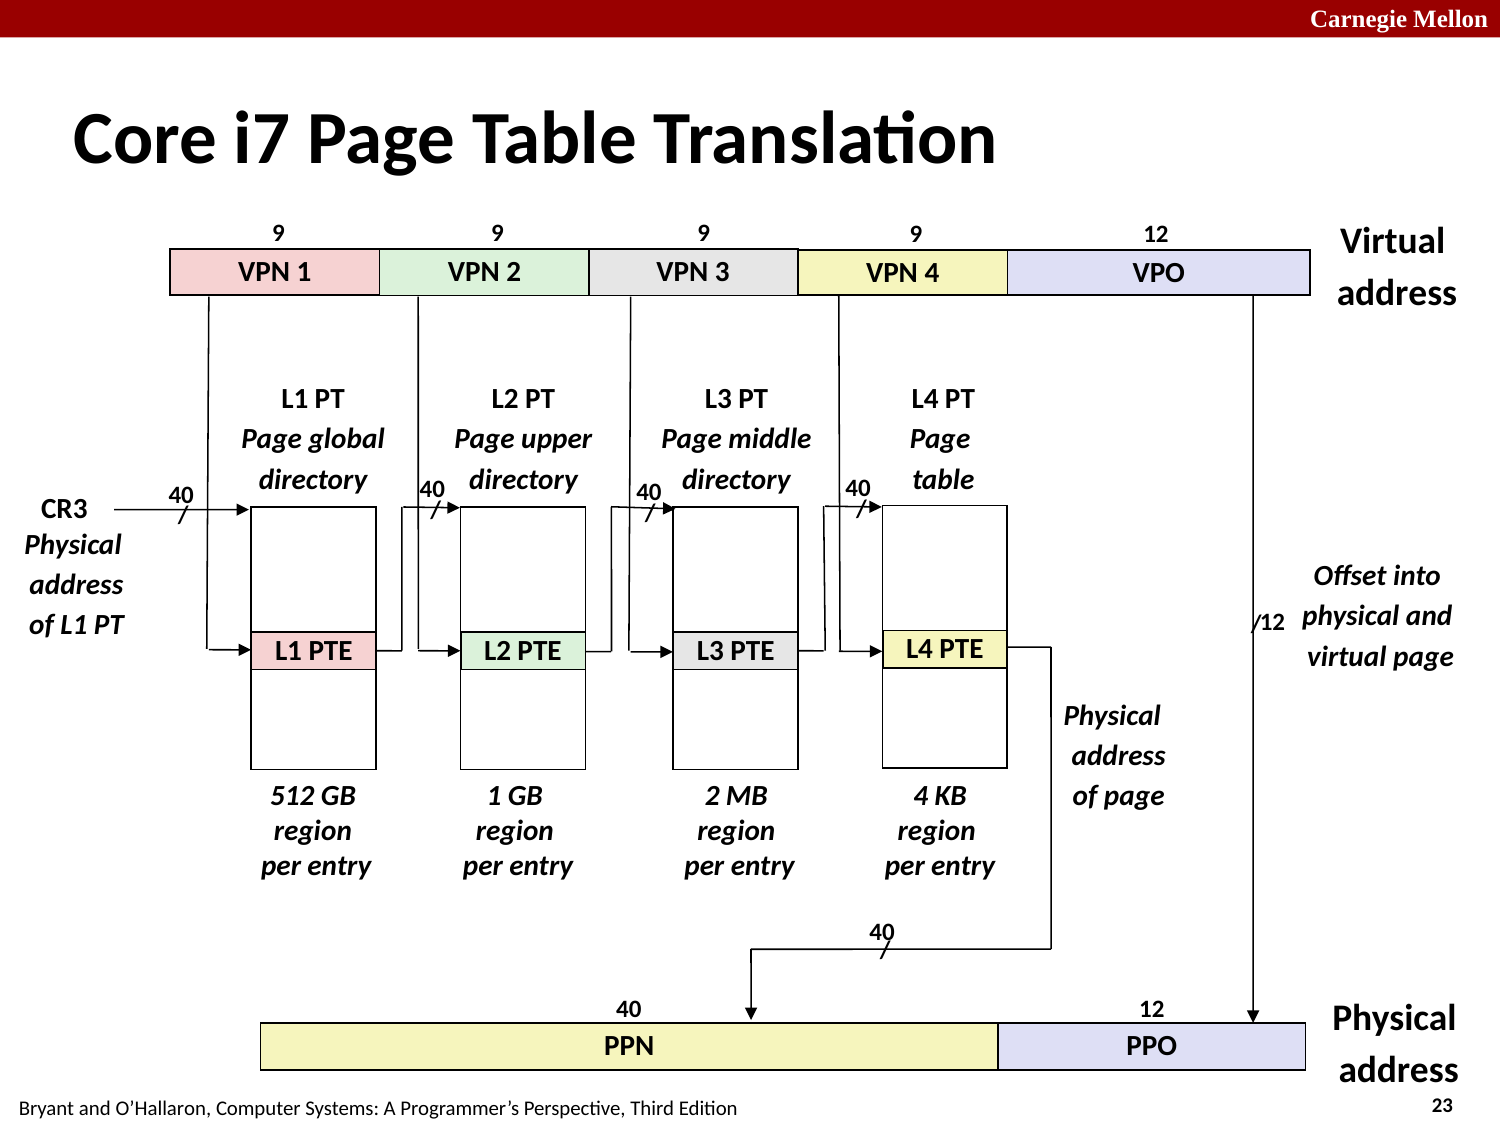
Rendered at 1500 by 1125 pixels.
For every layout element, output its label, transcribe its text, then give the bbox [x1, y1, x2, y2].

text_box 40 [404, 468, 460, 511]
text_box 40 [601, 988, 657, 1030]
text_box VPN 4 [797, 250, 1008, 295]
text_box [630, 645, 673, 659]
text_box 4 KB region per entry [856, 769, 1024, 889]
text_box [460, 507, 586, 632]
text_box [209, 503, 249, 516]
text_box 12 [1128, 214, 1184, 256]
text_box 40 [153, 474, 209, 517]
text_box 1 GB region per entry [434, 769, 602, 889]
text_box 9 [894, 214, 938, 250]
text_box Virtual address [1321, 214, 1473, 321]
text_box [251, 507, 377, 769]
text_box 40 [854, 911, 910, 954]
text_box 512 GB region per entry [232, 769, 400, 889]
text_box VPN 1 [170, 248, 380, 296]
text_box / [841, 484, 882, 530]
text_box 12 [1124, 988, 1180, 1030]
text_box L4 PTE [882, 630, 1008, 668]
text_box L4 PT Page table [894, 376, 992, 503]
text_box 40 [621, 472, 677, 514]
text_box / [163, 491, 204, 537]
text_box [208, 643, 251, 656]
text_box Physical address of L1 PT [9, 521, 144, 649]
text_box / [415, 485, 456, 531]
text_box / [630, 488, 671, 534]
text_box 12 [1277, 601, 1301, 643]
text_box L2 PT Page upper directory [439, 376, 608, 503]
text_box [838, 645, 882, 658]
text_box L2 PTE [460, 632, 586, 670]
text_box PPO [998, 1022, 1306, 1070]
text_box [418, 644, 461, 657]
text_box CR3 [26, 486, 103, 521]
text_box 9 [682, 212, 725, 254]
text_box VPO [1008, 250, 1310, 295]
text_box [672, 653, 798, 769]
text_box 9 [257, 212, 300, 254]
text_box L1 PT Page global directory [226, 376, 400, 503]
text_box L3 PT Page middle directory [646, 376, 827, 503]
text_box [882, 505, 1008, 630]
text_box Physical address [1317, 990, 1481, 1098]
text_box L3 PTE [673, 632, 798, 670]
text_box Physical address of page [1052, 692, 1189, 820]
text_box [744, 948, 758, 1021]
text_box Offset into physical and virtual page [1287, 553, 1475, 680]
text_box PPN [260, 1022, 998, 1070]
title Core i7 Page Table Translation [58, 71, 1305, 197]
text_box L1 PTE [251, 632, 376, 670]
text_box VPN 2 [380, 249, 590, 296]
text_box / [865, 926, 906, 972]
text_box [1246, 645, 1260, 1022]
text_box [882, 668, 1008, 768]
text_box [672, 507, 798, 651]
text_box / [1236, 599, 1277, 645]
text_box 2 MB region per entry [655, 769, 824, 889]
text_box VPN 3 [590, 249, 798, 296]
text_box [460, 670, 586, 769]
text_box 9 [476, 212, 519, 249]
text_box 40 [830, 468, 886, 510]
